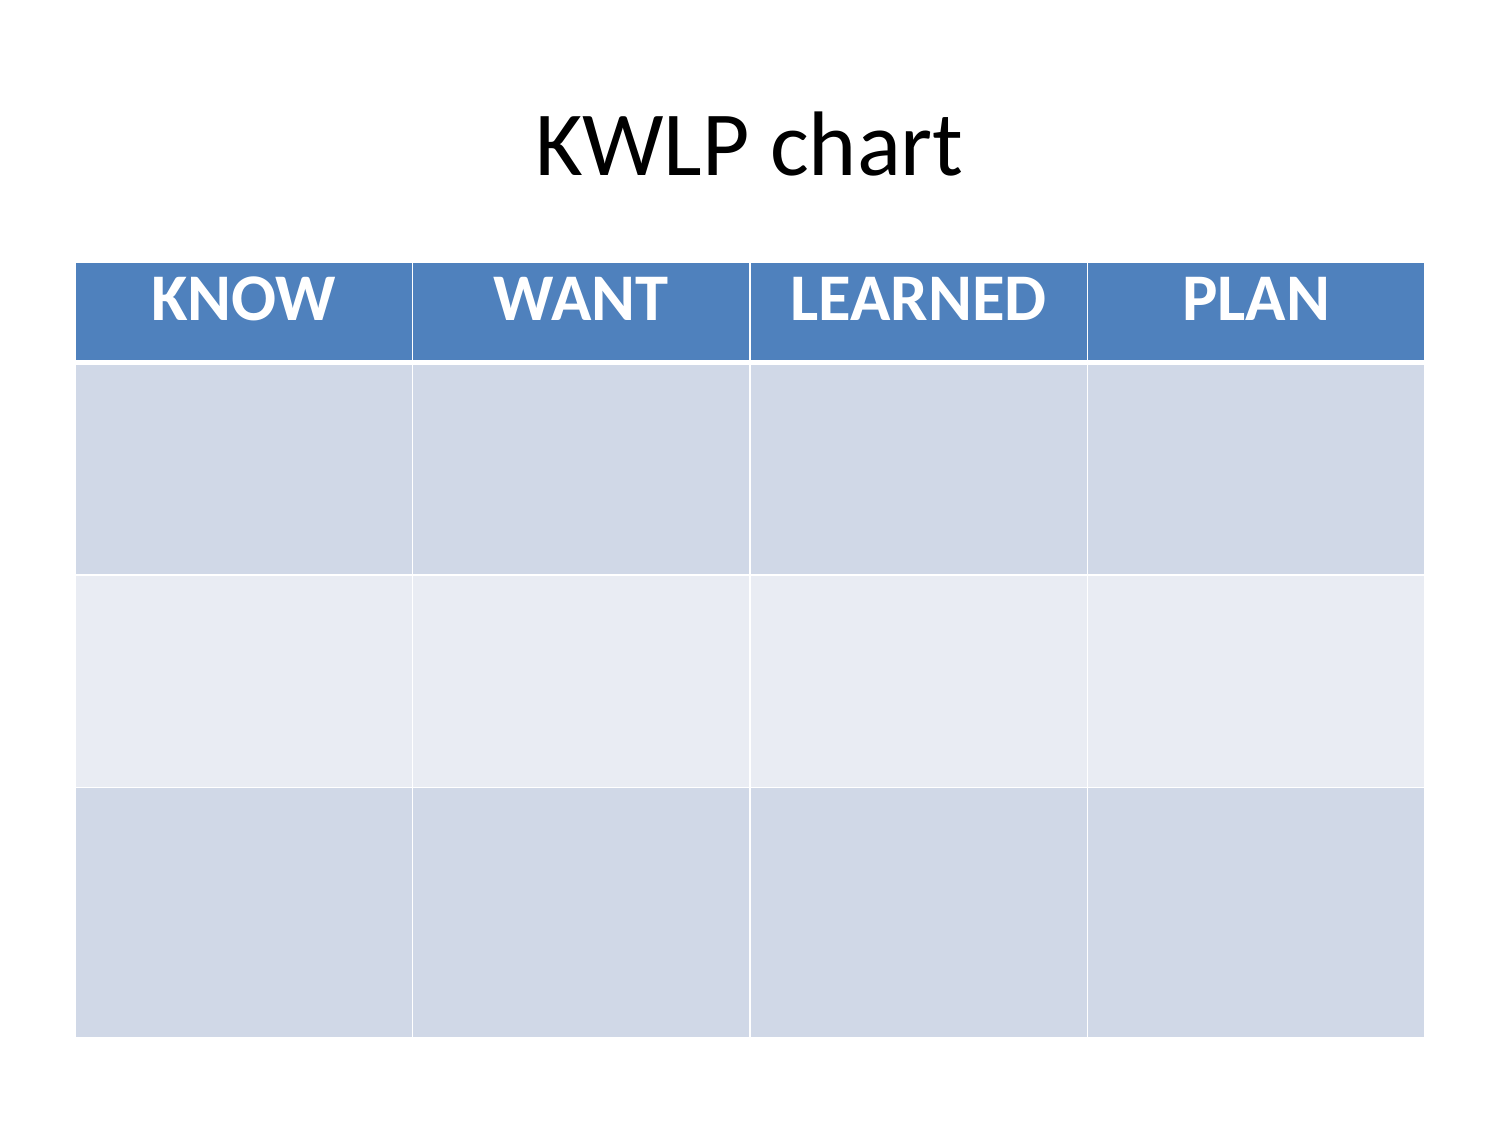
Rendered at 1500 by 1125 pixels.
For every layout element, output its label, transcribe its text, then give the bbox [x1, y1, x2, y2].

table_cell [751, 576, 1087, 787]
table_cell [76, 576, 412, 787]
table_header KNOW [76, 263, 412, 360]
table_cell [413, 576, 749, 787]
table_cell [76, 365, 412, 574]
table_cell [76, 788, 412, 1037]
table_cell [413, 788, 749, 1037]
table_cell [1088, 576, 1424, 787]
table_cell [751, 365, 1087, 574]
table_cell [1088, 365, 1424, 574]
table_cell [751, 788, 1087, 1037]
table_header PLAN [1088, 263, 1424, 360]
table_cell [413, 365, 749, 574]
table_cell [1088, 788, 1424, 1037]
table_header WANT [413, 263, 749, 360]
title KWLP chart [75, 45, 1425, 233]
table_header LEARNED [751, 263, 1087, 360]
